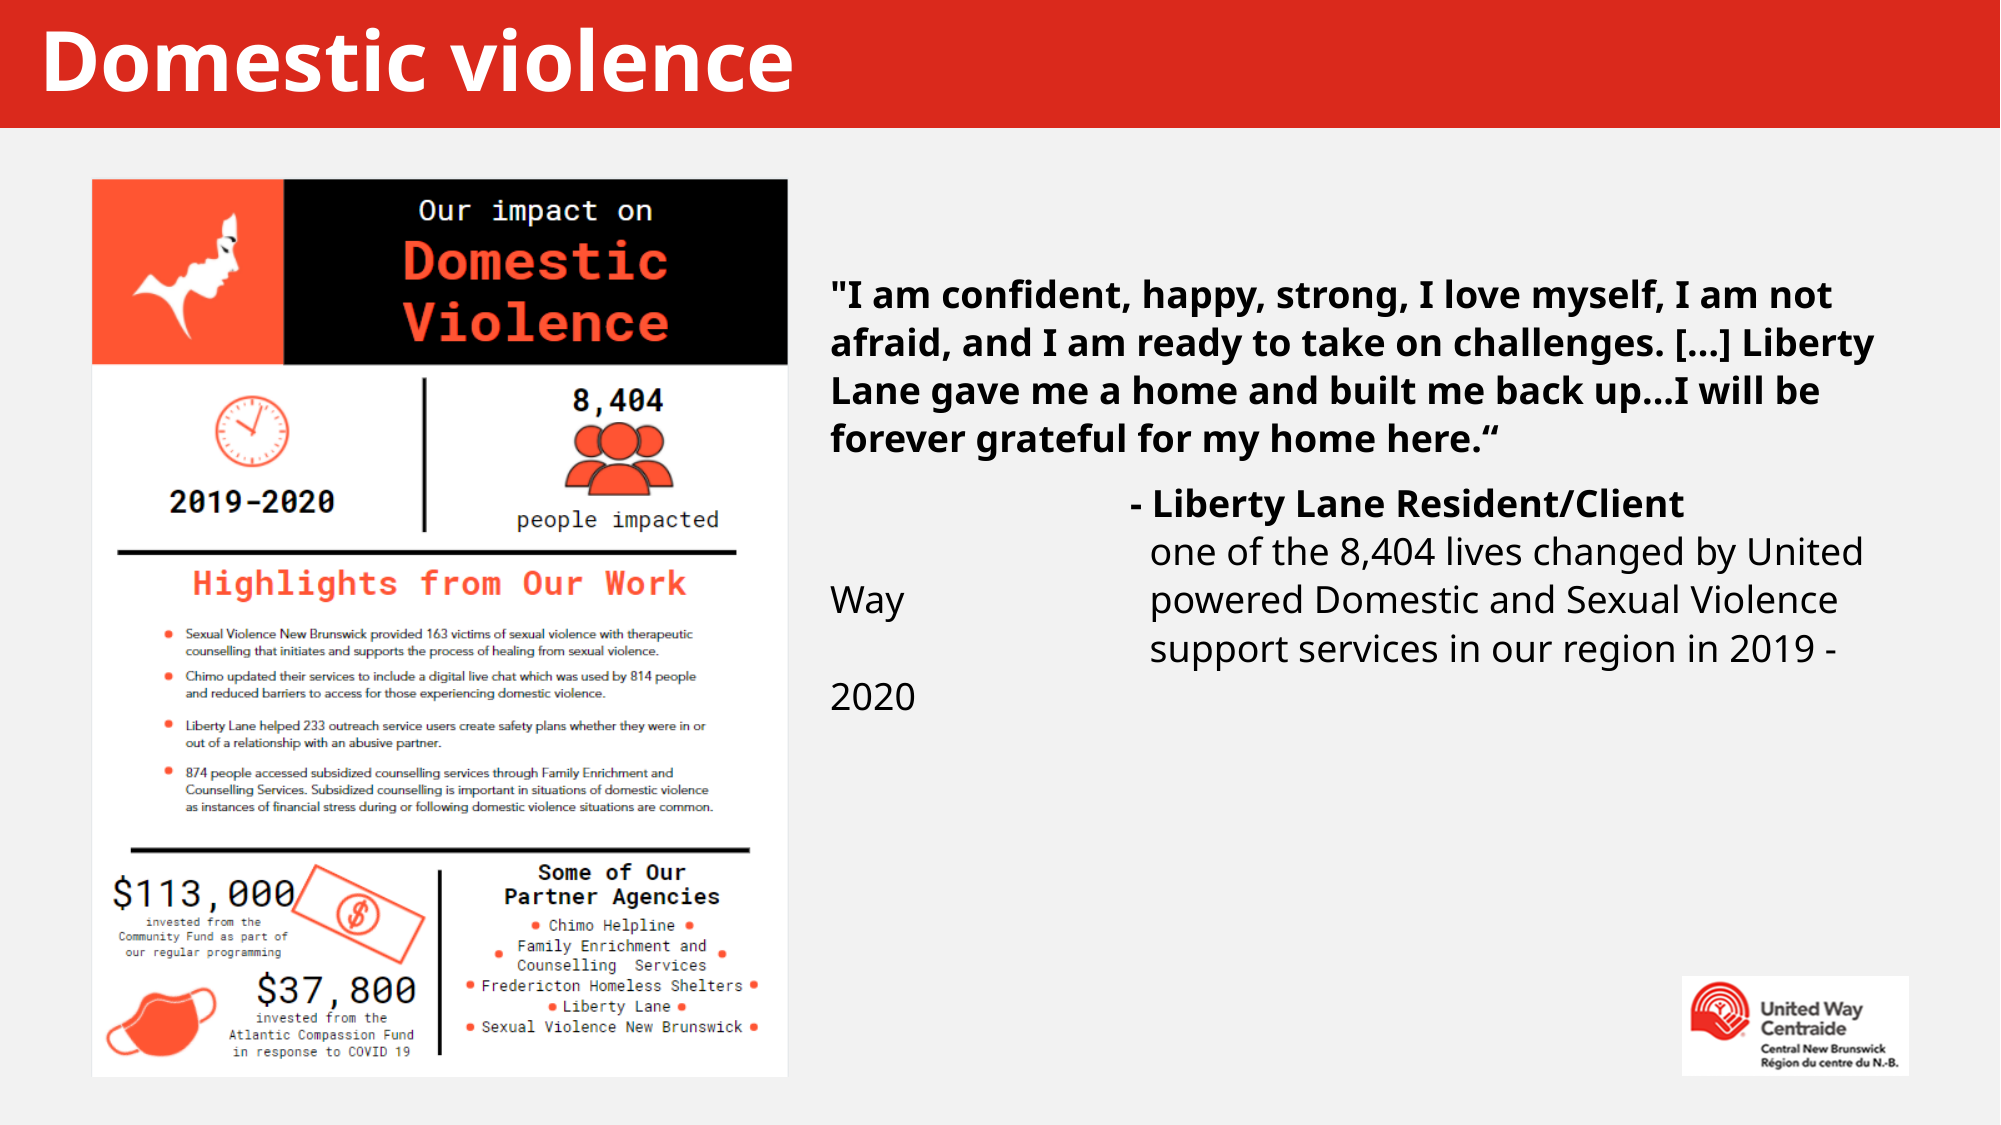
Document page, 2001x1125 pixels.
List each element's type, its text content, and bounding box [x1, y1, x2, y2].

picture [1682, 976, 1909, 1077]
text_box "I am confident, happy, strong, I love myself, I am not afraid, and I am ready to take on challenges. […] Liberty Lane gave me a home and built me back up...I will be forever grateful for my home here.“ - Liberty Lane Resident/Client one of the 8,404 lives changed by United Way powered Domestic and Sexual Violence support services in our region in 2019 - 2020 [815, 260, 1948, 725]
picture [91, 177, 789, 1077]
subtitle Domestic violence [24, 11, 1851, 139]
text_box [0, 0, 2000, 128]
